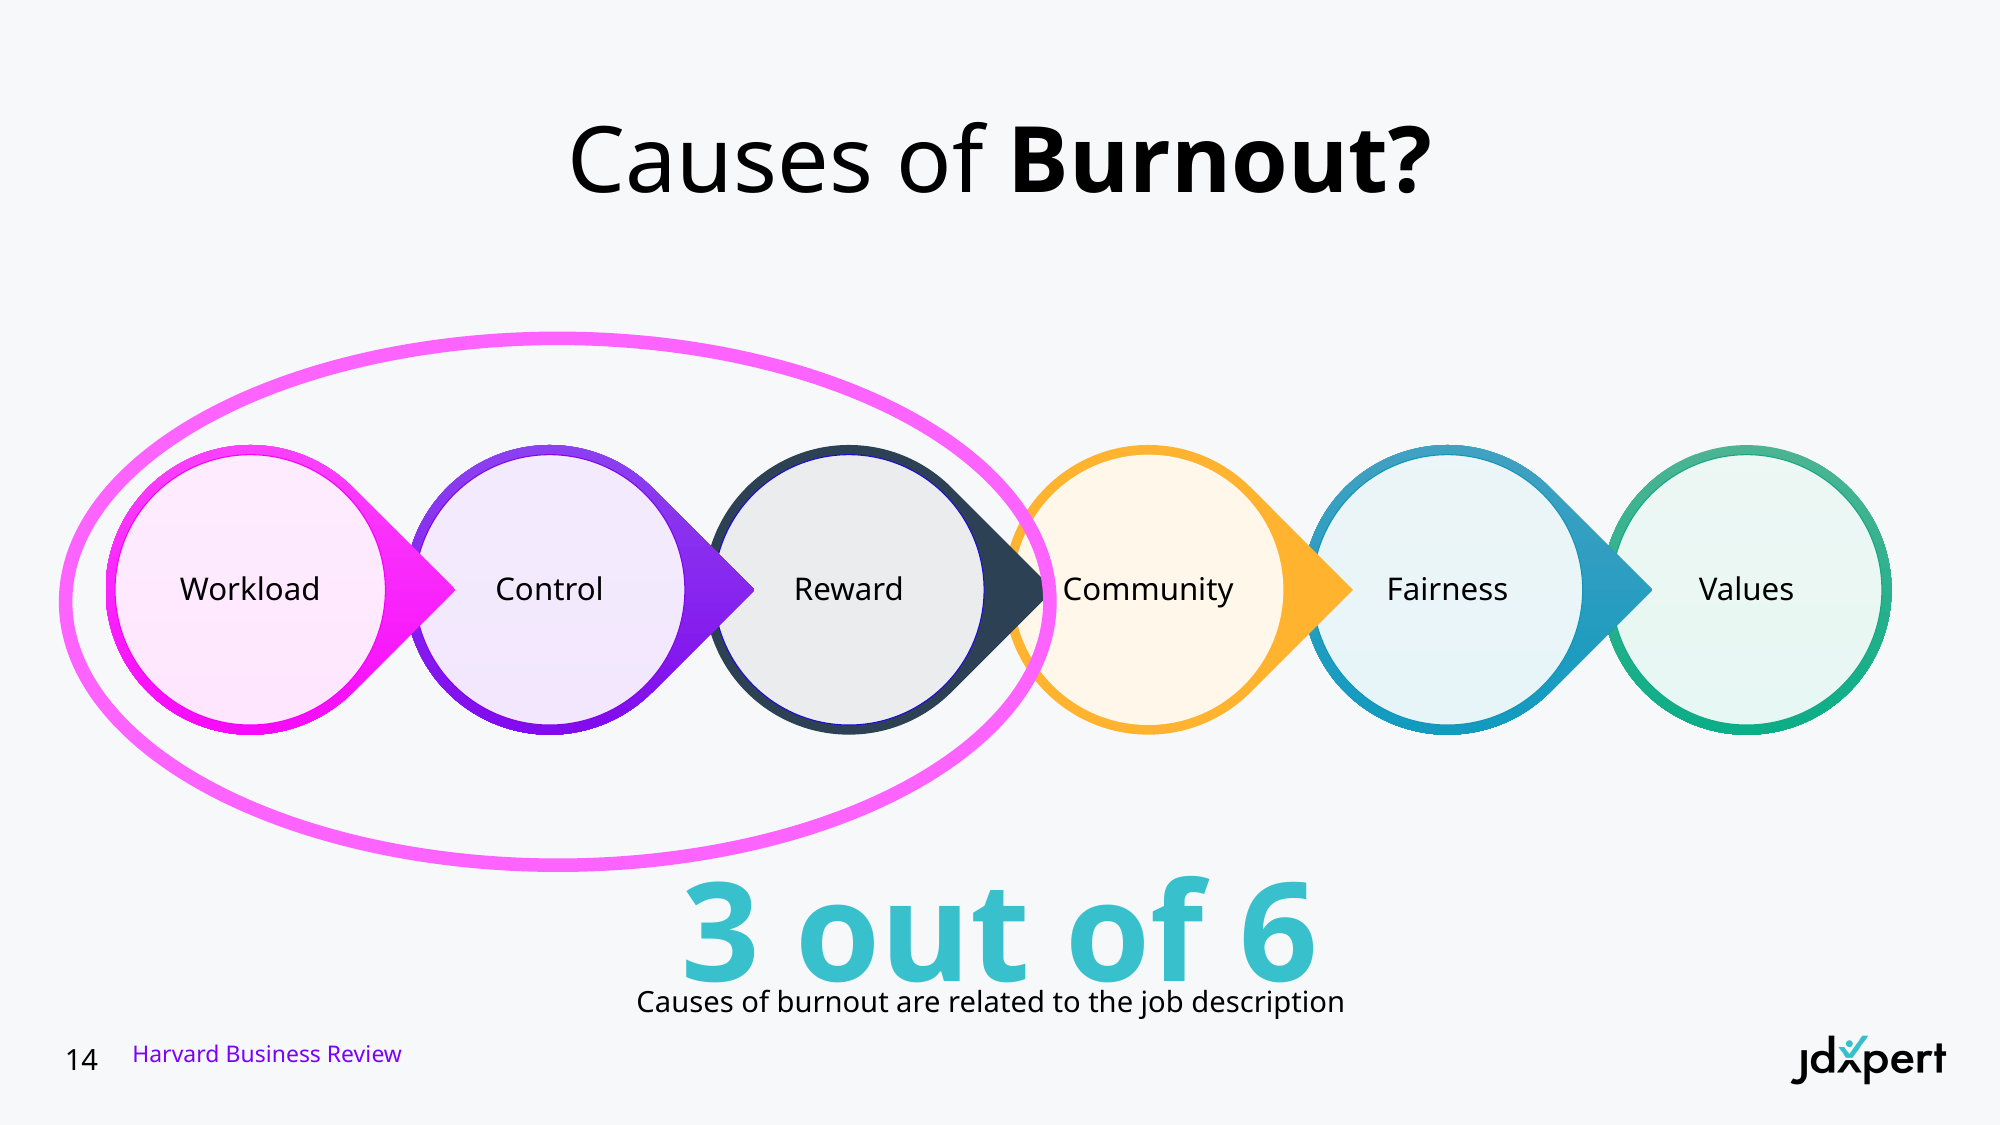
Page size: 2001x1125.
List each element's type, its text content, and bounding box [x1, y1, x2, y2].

picture [1788, 1034, 1948, 1087]
title Causes of Burnout? [107, 113, 1893, 150]
text_box Harvard Business Review [117, 1031, 1050, 1078]
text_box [30, 150, 1907, 1030]
